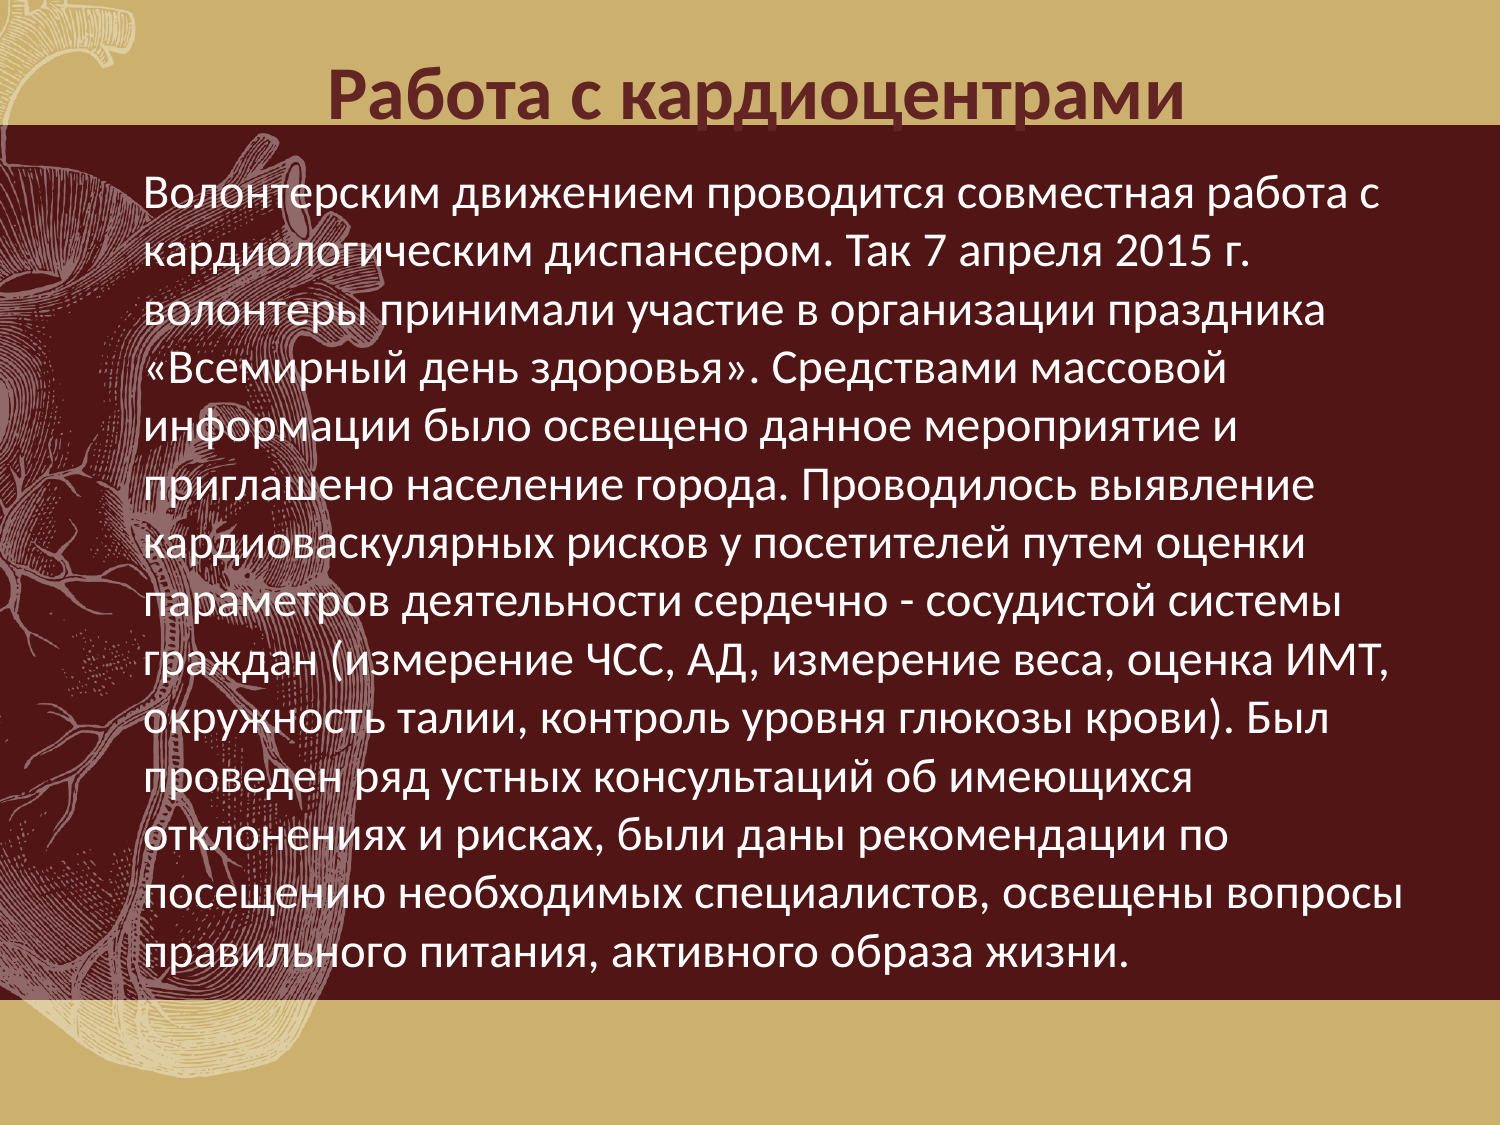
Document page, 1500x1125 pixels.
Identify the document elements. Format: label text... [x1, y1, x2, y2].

list Волонтерским движением проводится совместная работа с кардиологическим диспансером. Так 7 апреля 2015 г. волонтеры принимали участие в организации праздника «Всемирный день здоровья». Средствами массовой информации было освещено данное мероприятие и приглашено население города. Проводилось выявление кардиоваскулярных рисков у посетителей путем оценки параметров деятельности сердечно - сосудистой системы граждан (измерение ЧСС, АД, измерение веса, оценка ИМТ, окружность талии, контроль уровня глюкозы крови). Был проведен ряд устных консультаций об имеющихся отклонениях и рисках, были даны рекомендации по посещению необходимых специалистов, освещены вопросы правильного питания, активного образа жизни. [75, 152, 1425, 1005]
title Работа с кардиоцентрами [82, 35, 1432, 143]
picture [0, 0, 1500, 1125]
